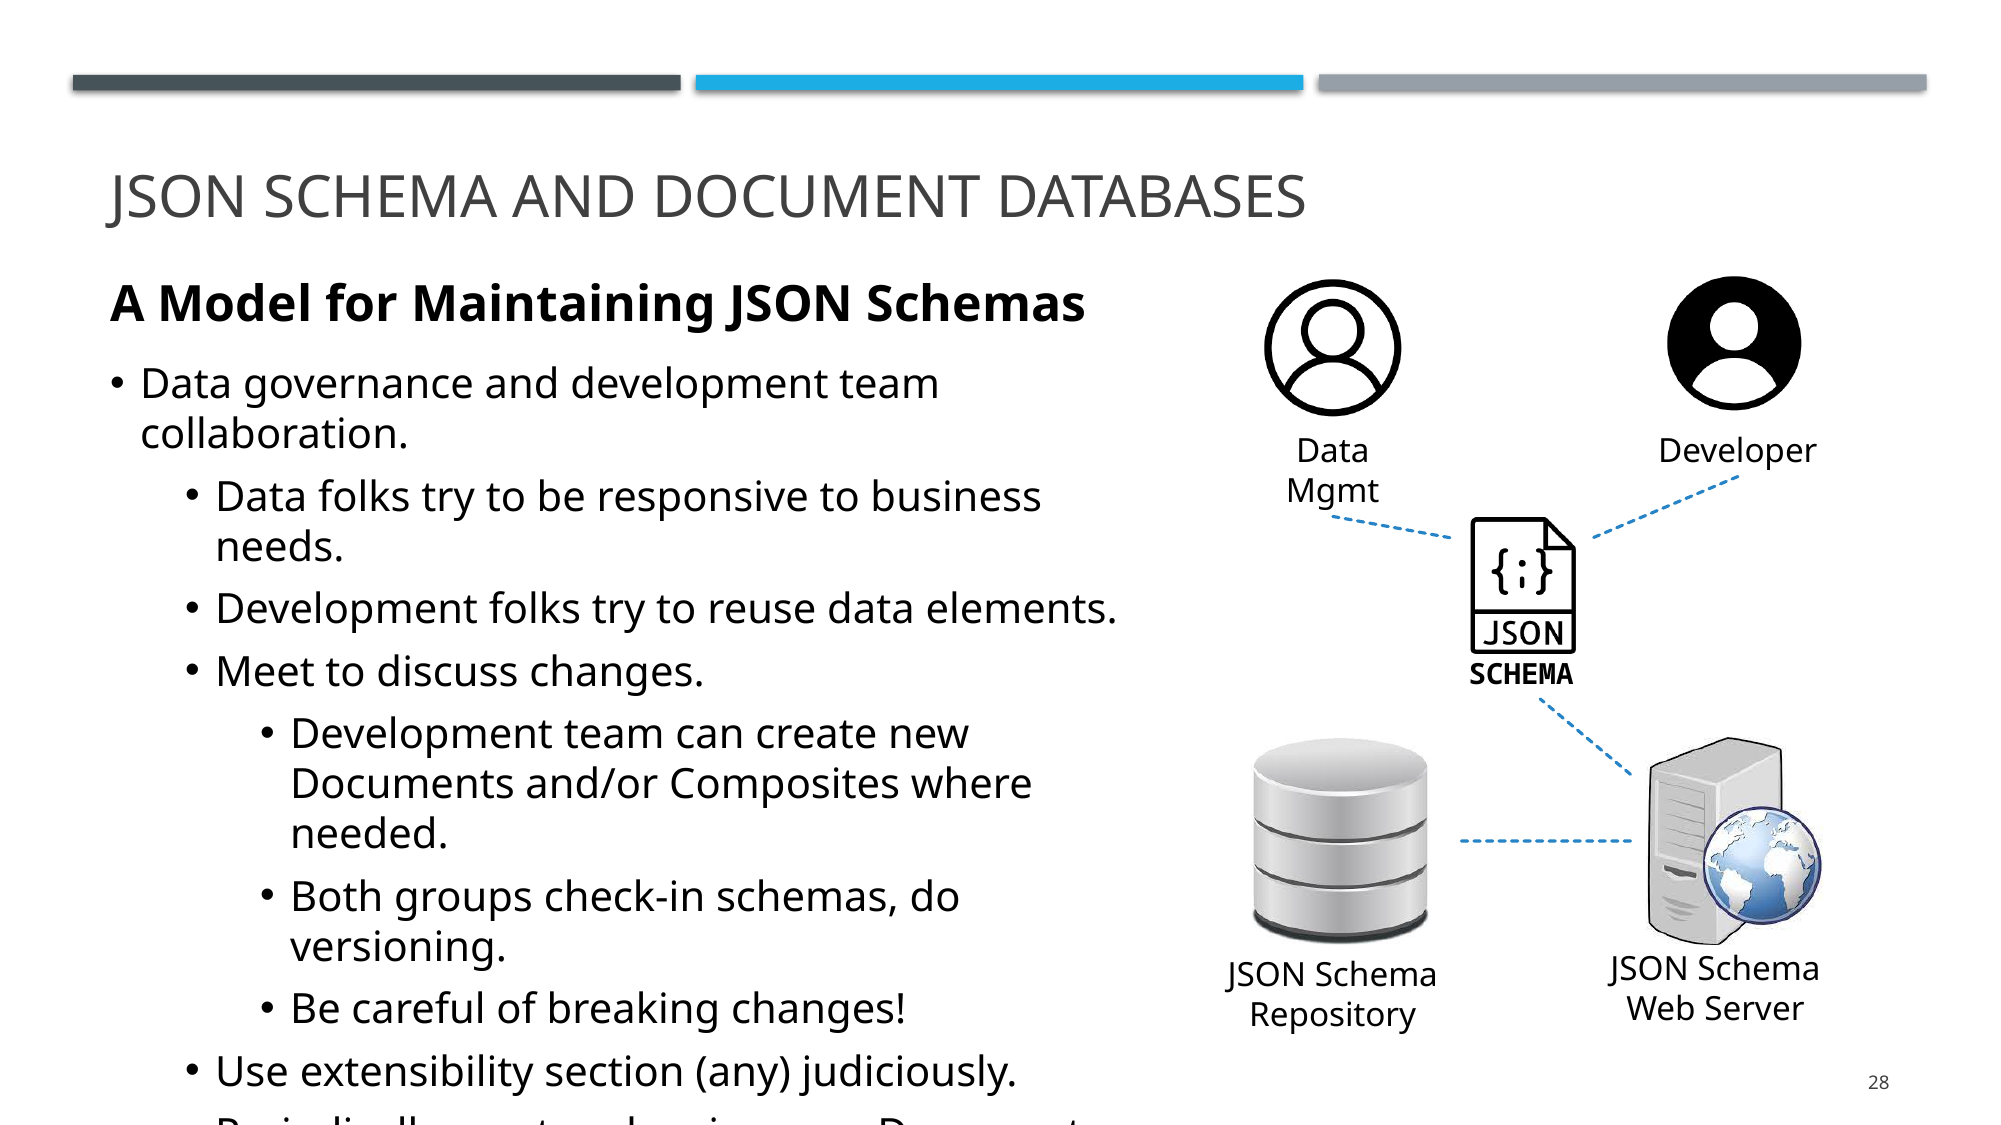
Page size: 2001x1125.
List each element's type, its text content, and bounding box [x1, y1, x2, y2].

title JSON SCHEMA AND DOCUMENT DATABASES [95, 115, 1905, 237]
slide_number 28 [1732, 1053, 1905, 1114]
text_box A Model for Maintaining JSON Schemas Data governance and development team collaboration. Data folks try to be responsive to business needs. Development folks try to reuse data elements. Meet to discuss changes. Development team can create new Documents and/or Composites where needed. Both groups check-in schemas, do versioning. Be careful of breaking changes! Use extensibility section (any) judiciously. Periodically meet and review new Documents and Composites – collapse and refine over time. [95, 264, 1140, 1125]
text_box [1196, 271, 1852, 1043]
